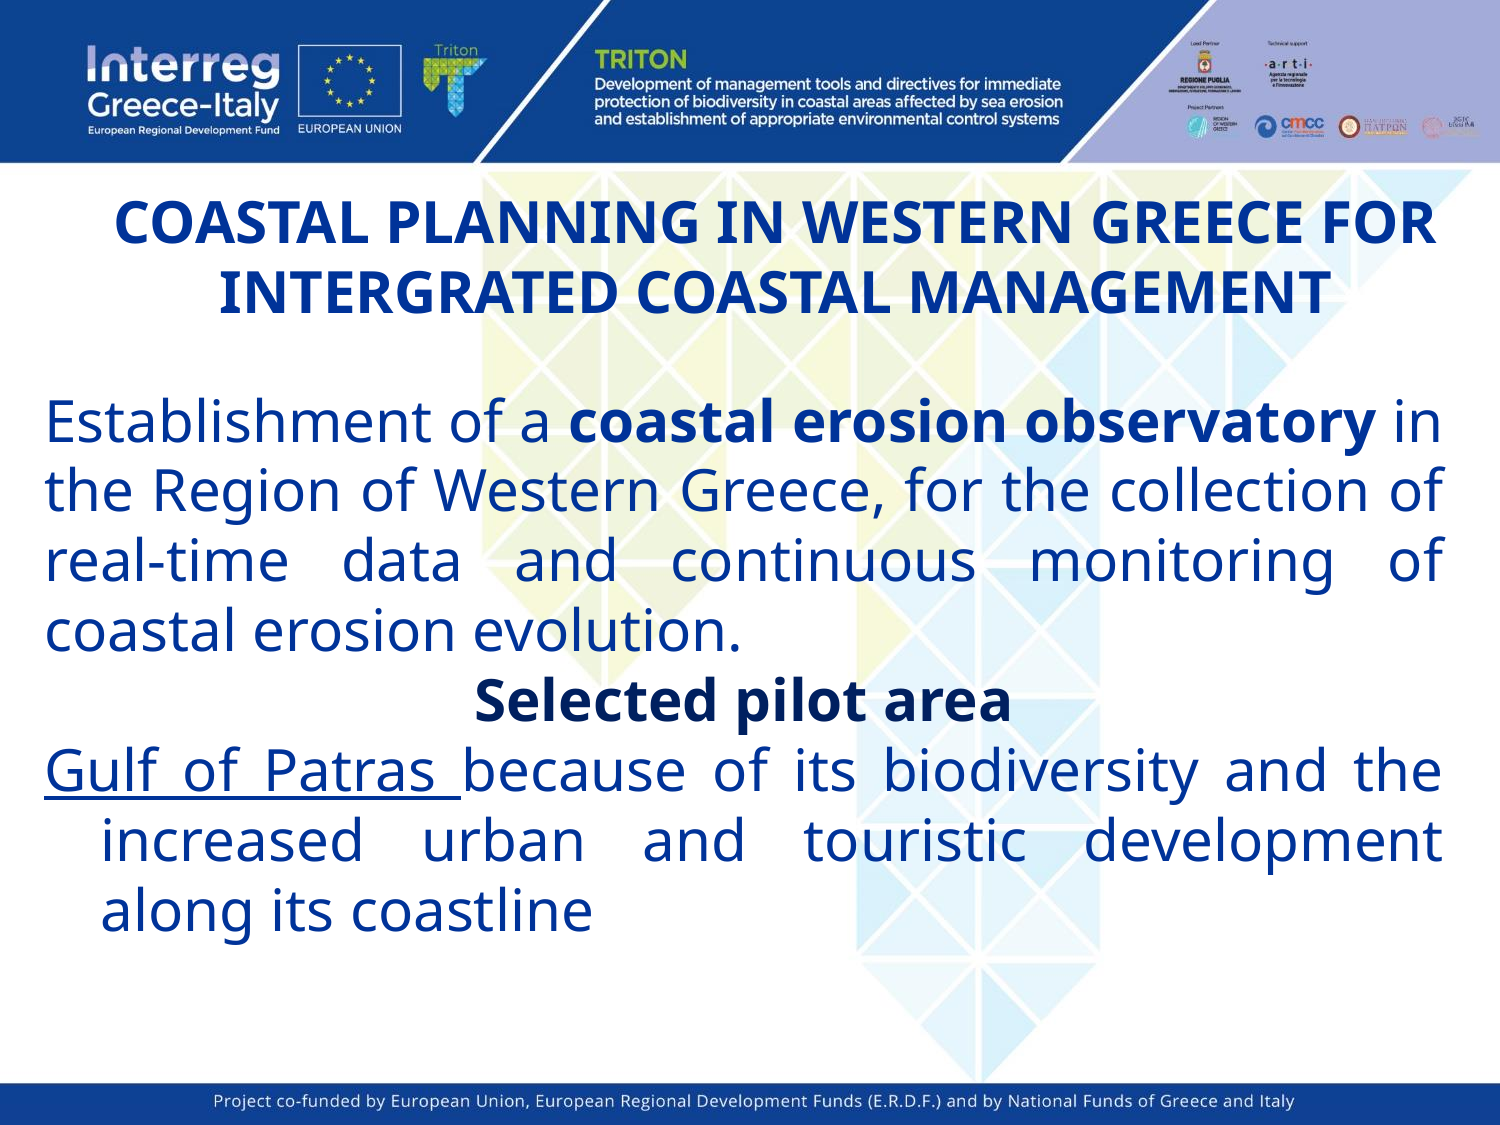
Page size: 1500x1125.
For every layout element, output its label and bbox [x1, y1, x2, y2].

list [0, 0, 1500, 1125]
